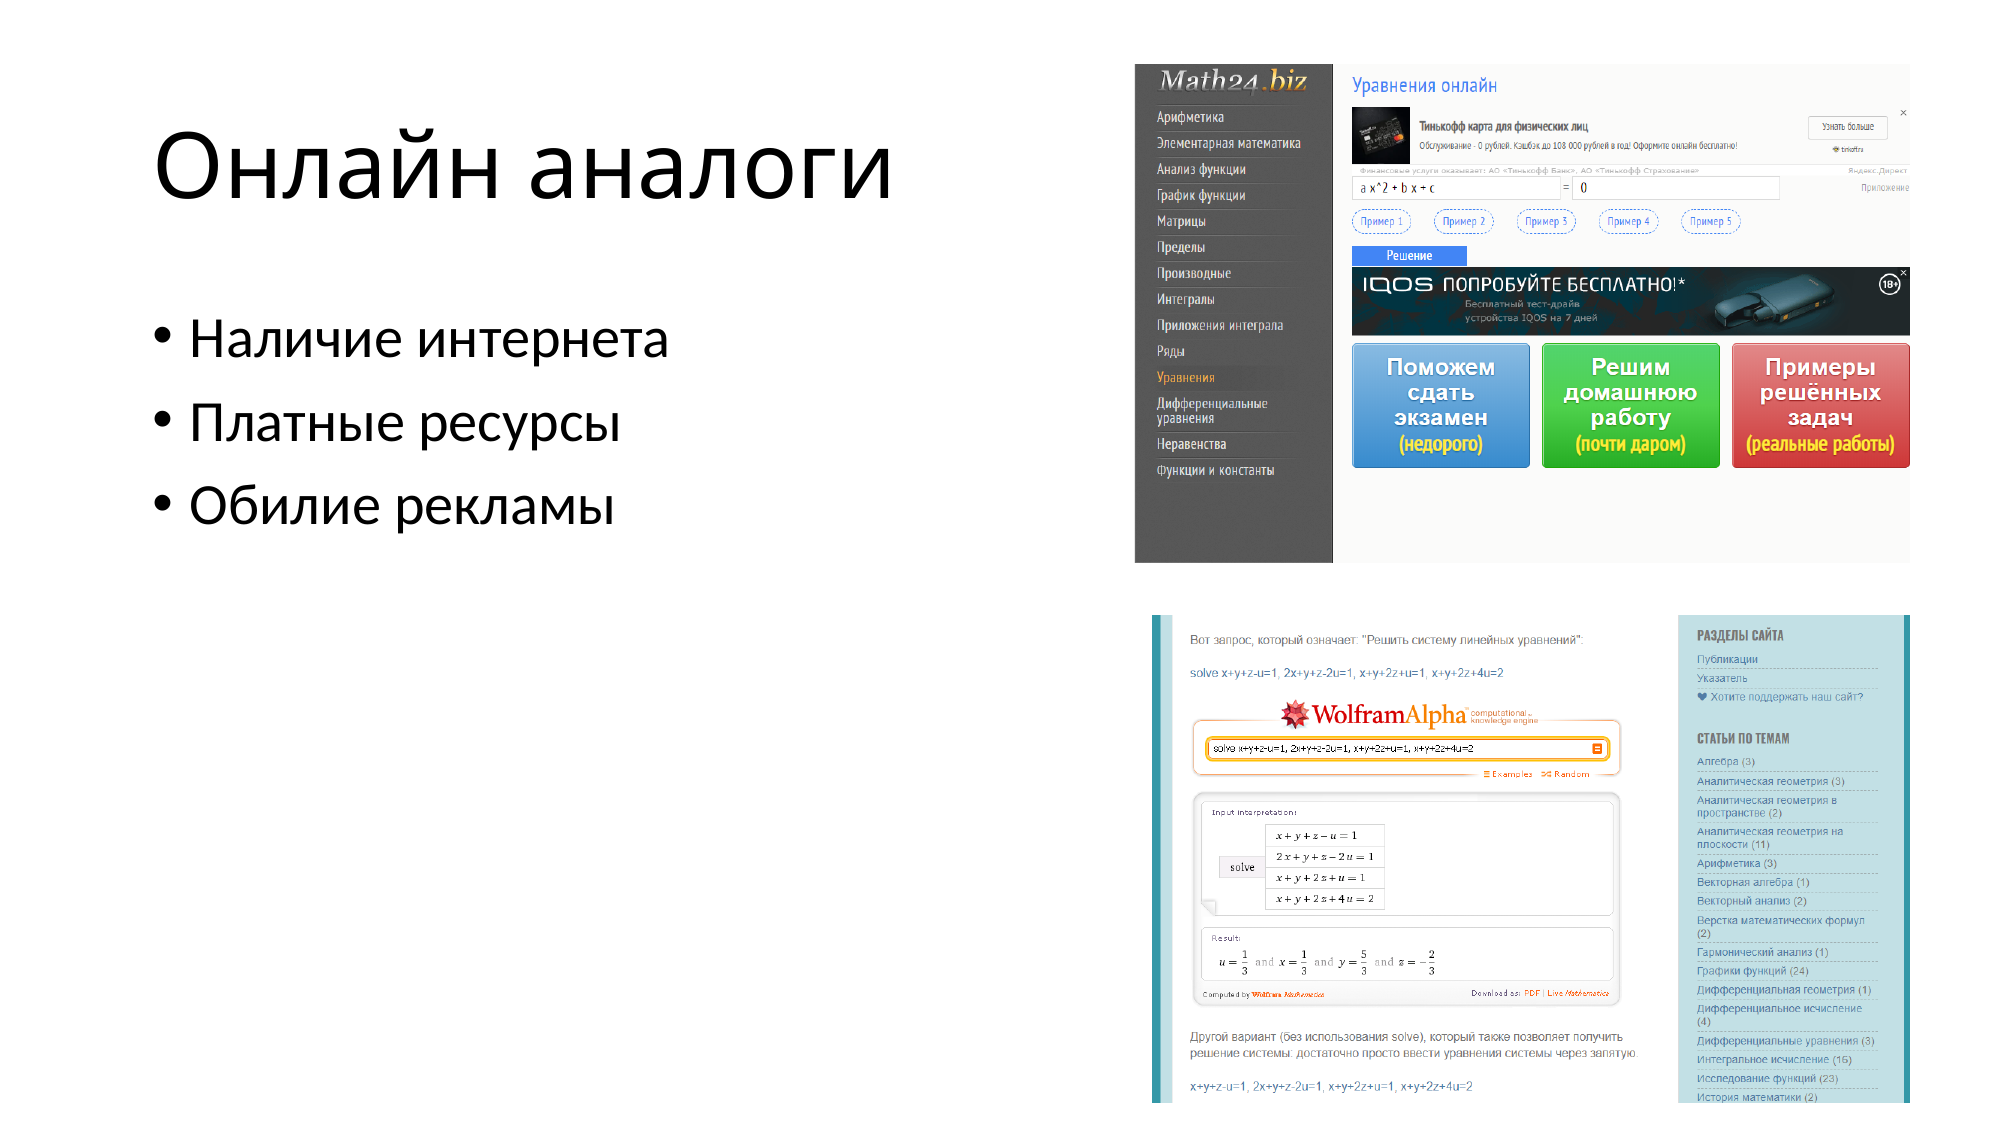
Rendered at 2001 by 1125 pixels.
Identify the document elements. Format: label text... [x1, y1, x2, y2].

picture [1134, 64, 1910, 563]
picture [1152, 615, 1910, 1103]
title Онлайн аналоги [137, 59, 1863, 278]
list Наличие интернета Платные ресурсы Обилие рекламы [137, 299, 1863, 1014]
